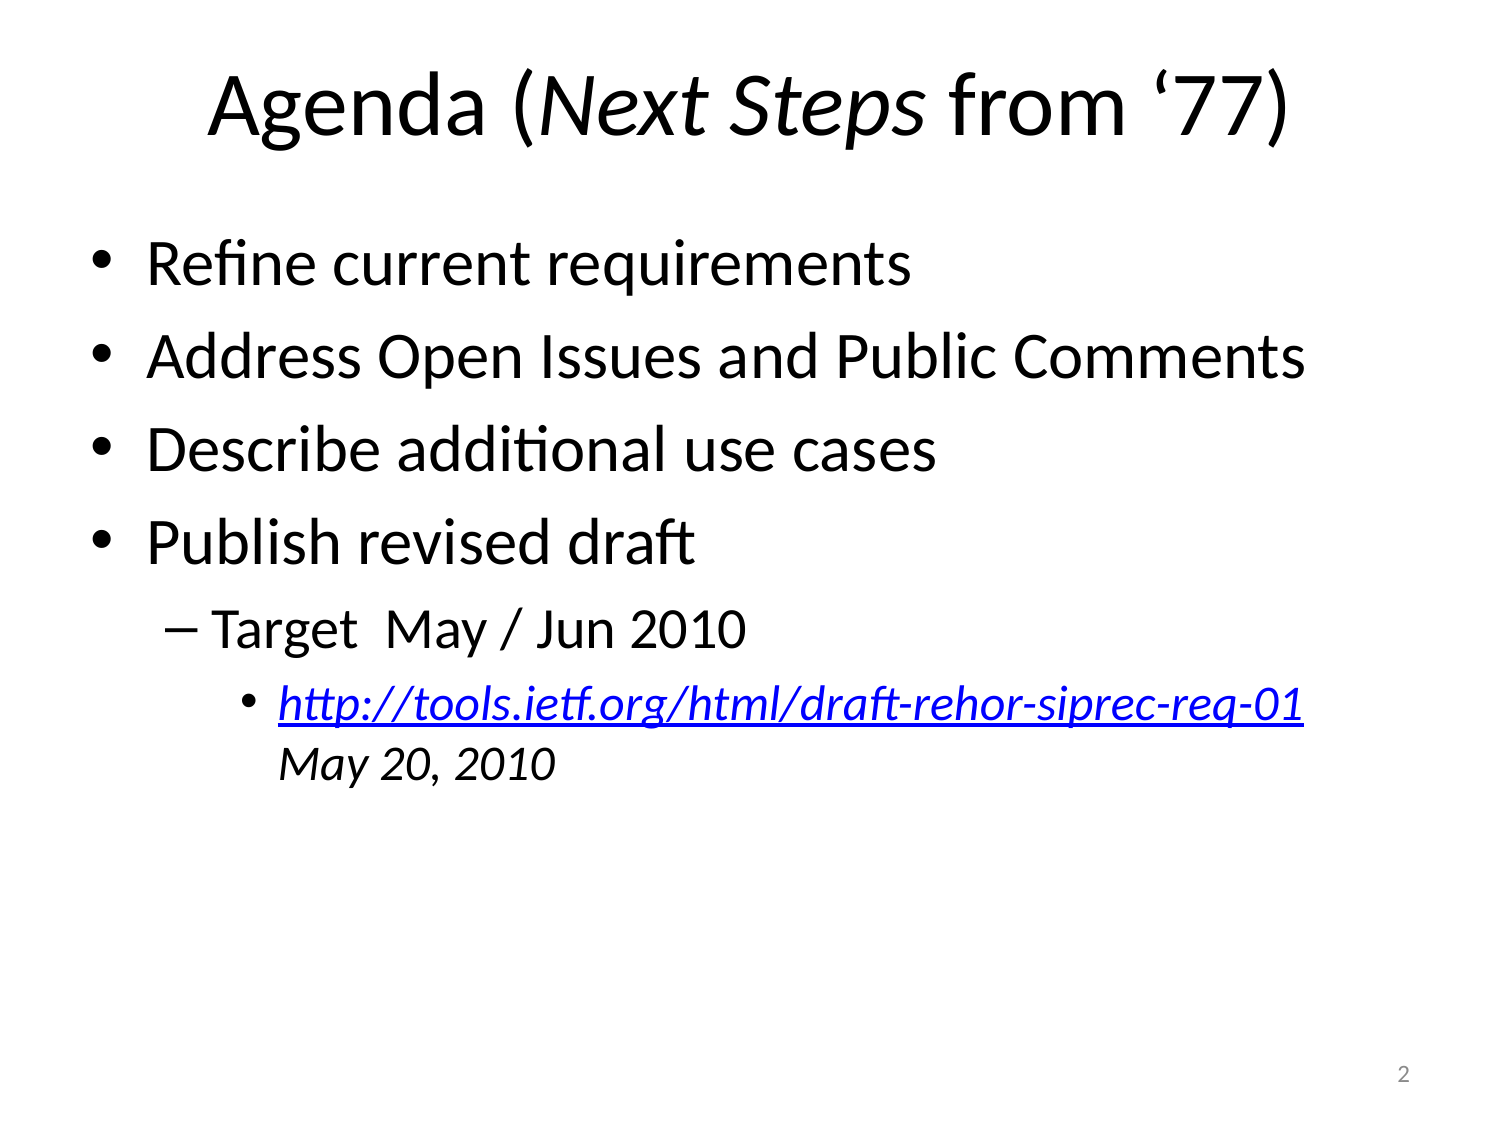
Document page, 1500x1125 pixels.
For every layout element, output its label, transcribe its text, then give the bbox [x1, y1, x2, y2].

title Agenda (Next Steps from ‘77) [74, 44, 1426, 153]
list Refine current requirements Address Open Issues and Public Comments Describe additional use cases Publish revised draft Target May / Jun 2010 http://tools.ietf.org/html/draft-rehor-siprec-req-01 May 20, 2010 [74, 210, 1442, 1006]
slide_number 2 [1074, 1042, 1425, 1103]
